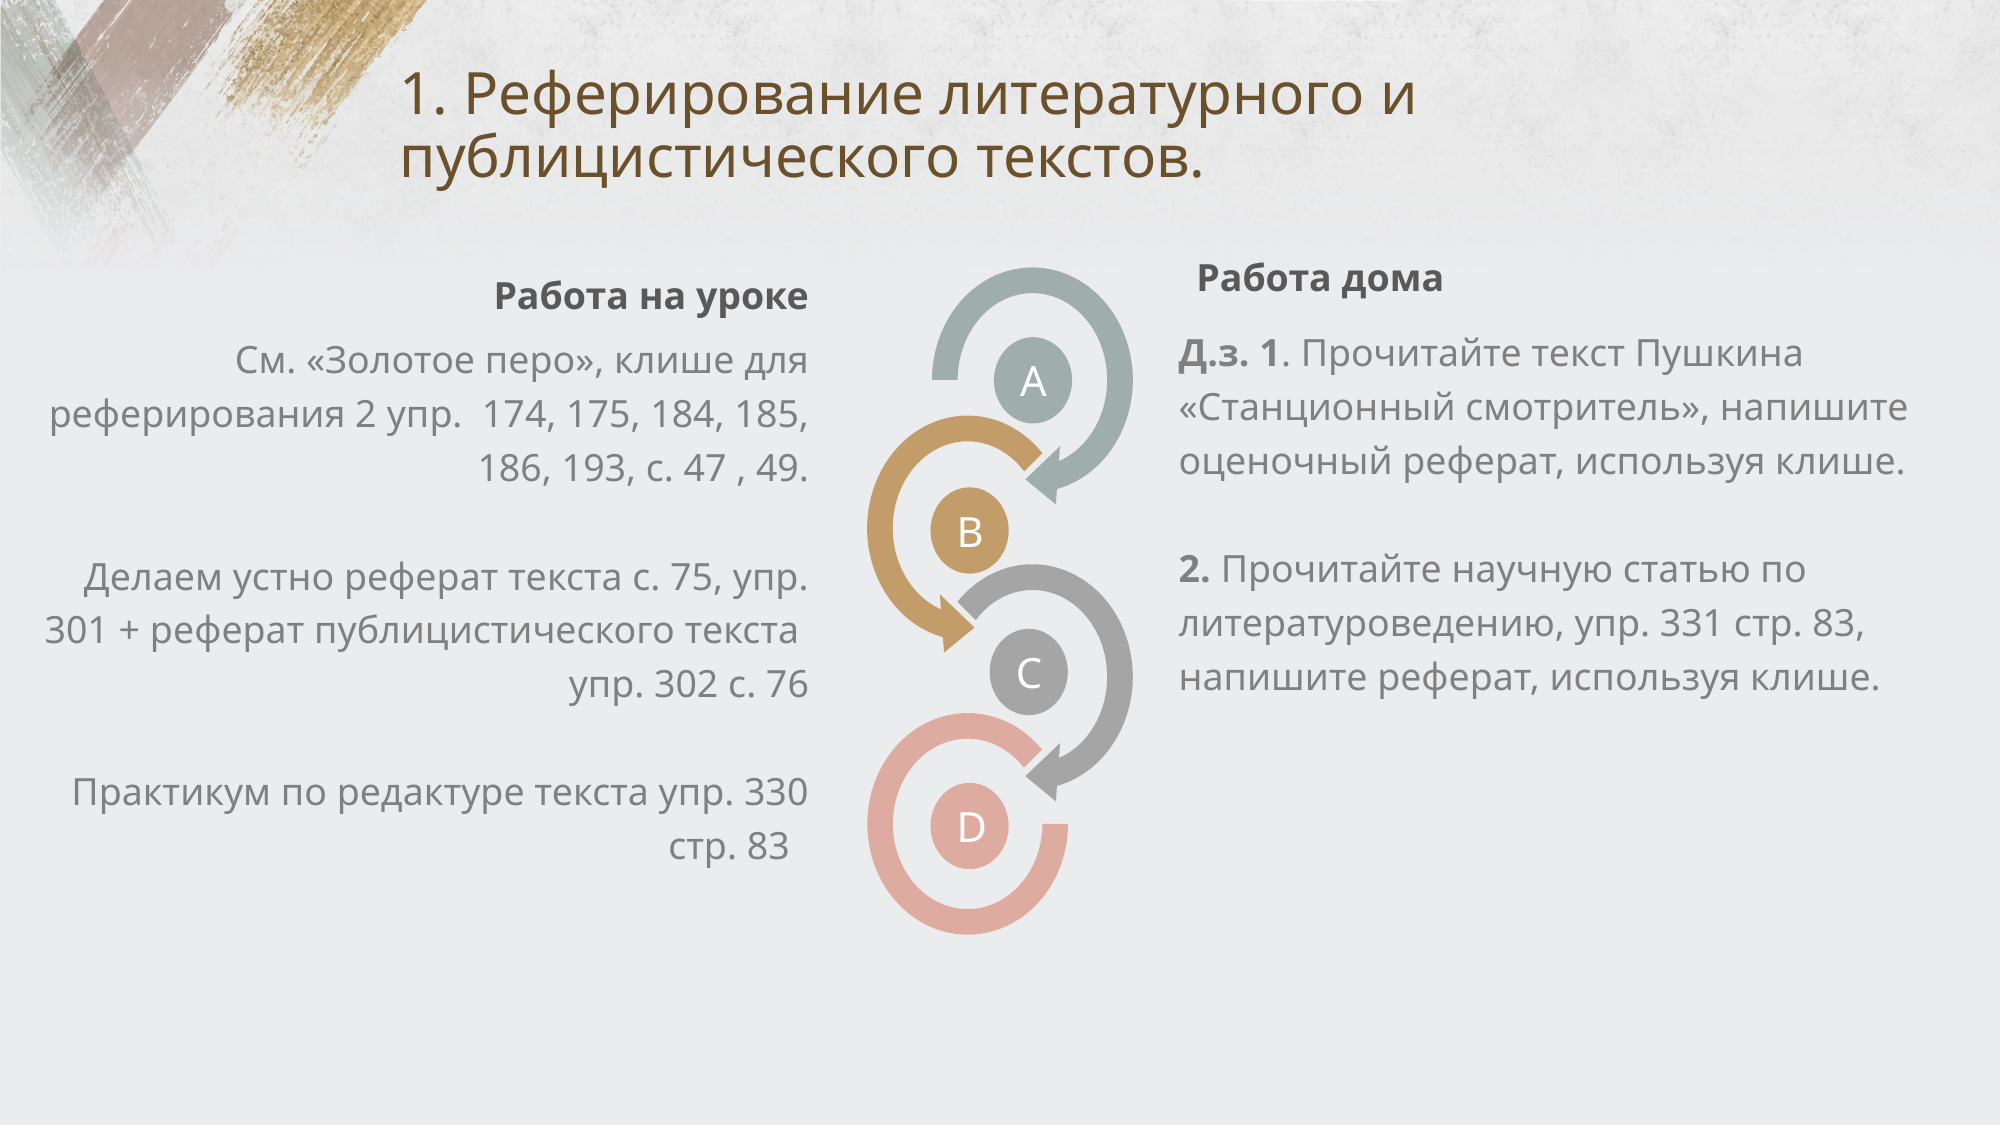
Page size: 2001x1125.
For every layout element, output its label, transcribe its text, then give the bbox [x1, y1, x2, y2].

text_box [342, 763, 822, 869]
picture [1, 0, 2000, 79]
title 1. Реферирование литературного и публицистического текстов. [384, 119, 1863, 206]
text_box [1163, 237, 1928, 847]
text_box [850, 251, 1150, 935]
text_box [13, 255, 824, 914]
